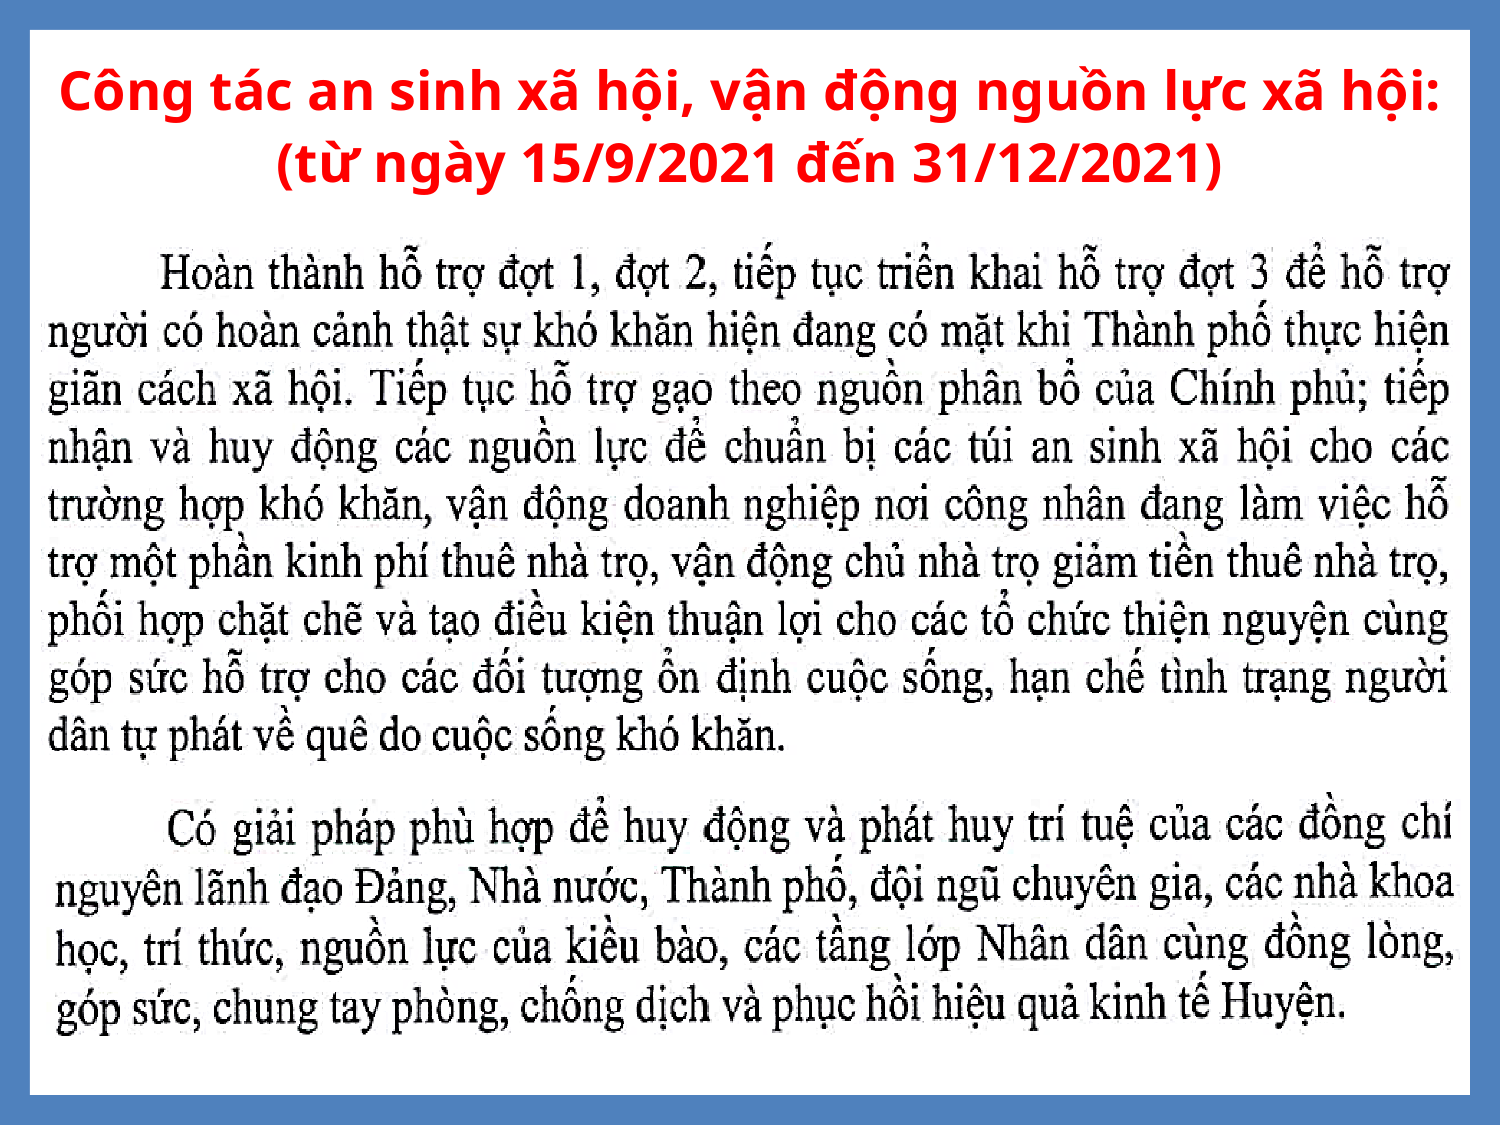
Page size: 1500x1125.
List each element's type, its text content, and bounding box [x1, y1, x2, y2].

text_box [34, 231, 1466, 1040]
text_box Công tác an sinh xã hội, vận động nguồn lực xã hội: (từ ngày 15/9/2021 đến 31/12/2021) [34, 37, 1466, 206]
